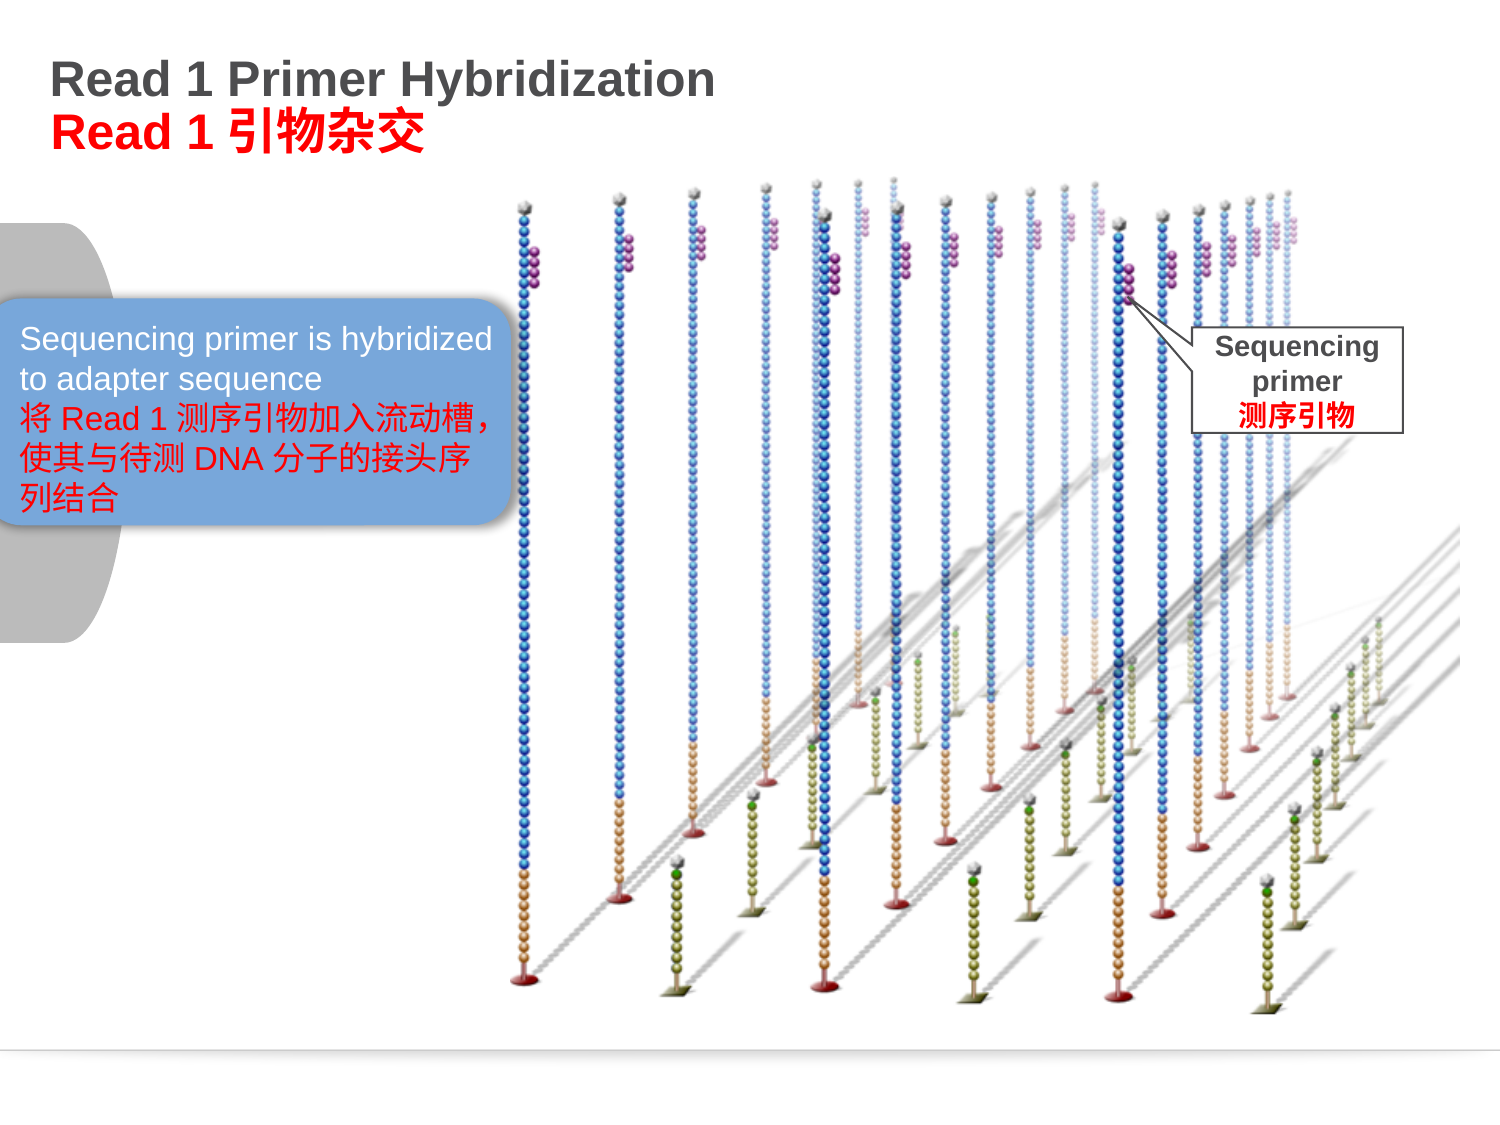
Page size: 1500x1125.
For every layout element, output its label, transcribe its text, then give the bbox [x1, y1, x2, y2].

picture [0, 176, 1500, 1125]
text_box Read 1引物杂交 [35, 92, 1447, 242]
text_box [0, 223, 111, 295]
title Read 1 Primer Hybridization [34, 38, 1446, 189]
text_box [0, 536, 120, 643]
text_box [0, 298, 512, 528]
